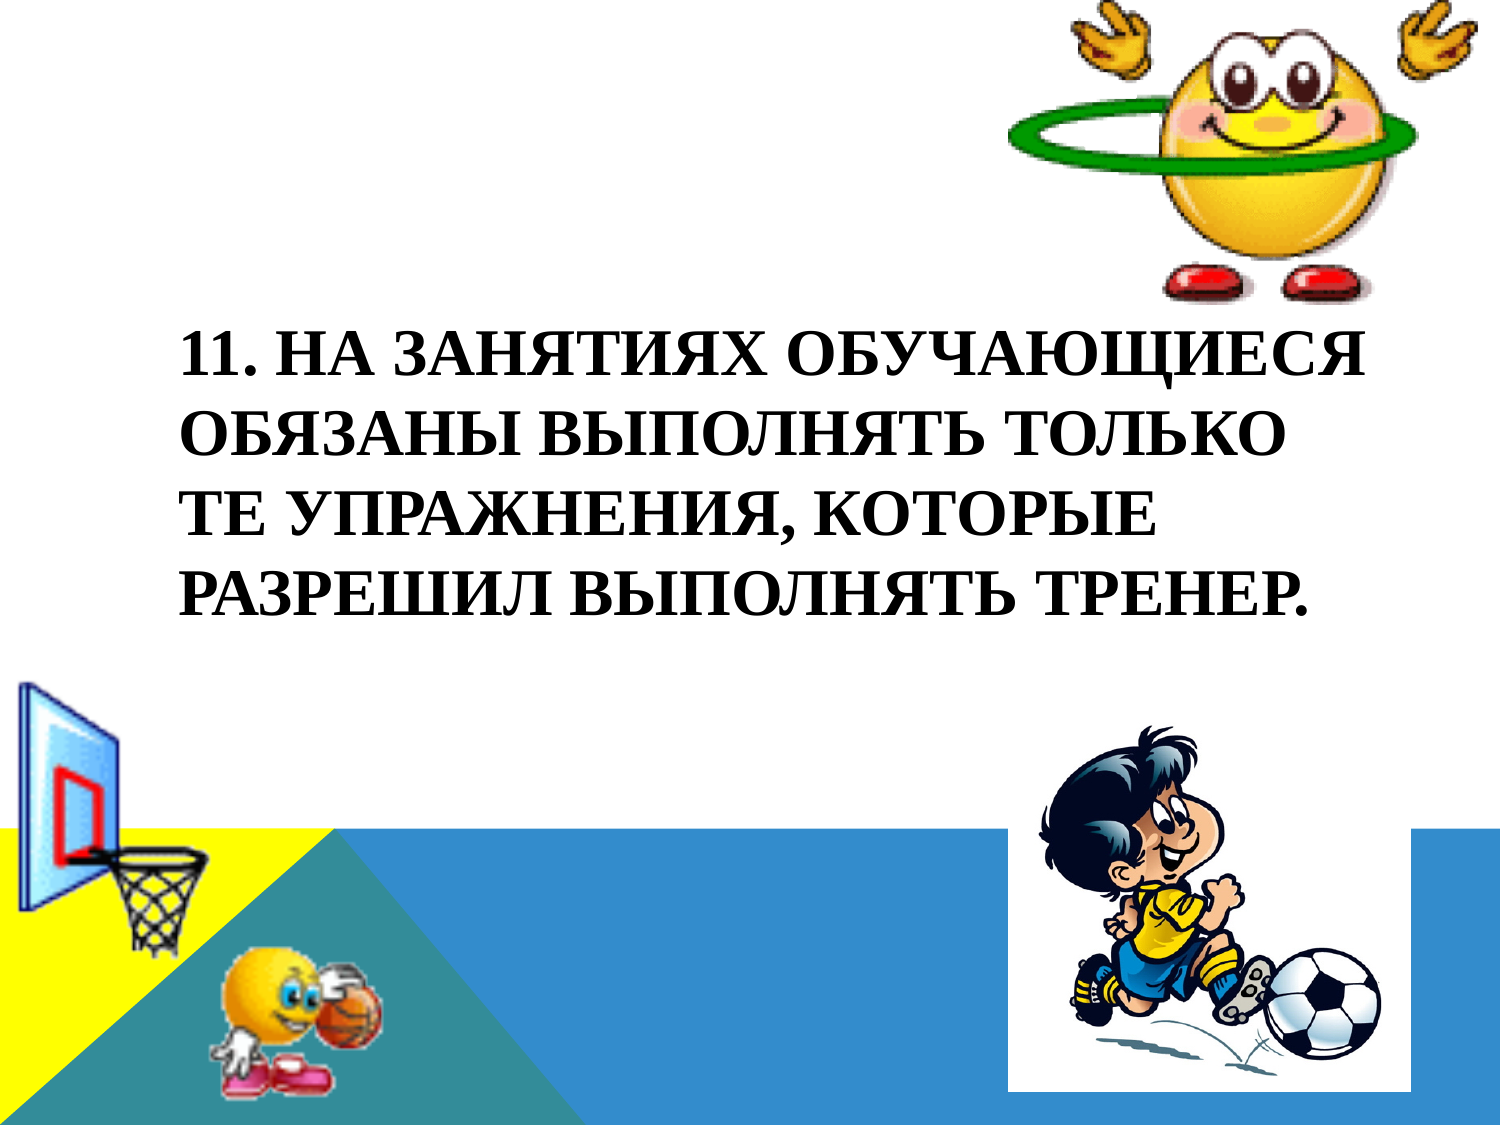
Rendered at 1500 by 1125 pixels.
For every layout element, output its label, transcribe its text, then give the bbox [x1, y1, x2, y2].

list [1008, 708, 1411, 1092]
title 11. На занятиях обучающиеся обязаны выполнять только те упражнения, которые разрешил выполнять тренер. [164, 375, 1394, 563]
picture [0, 675, 411, 1125]
picture [1008, 0, 1500, 305]
